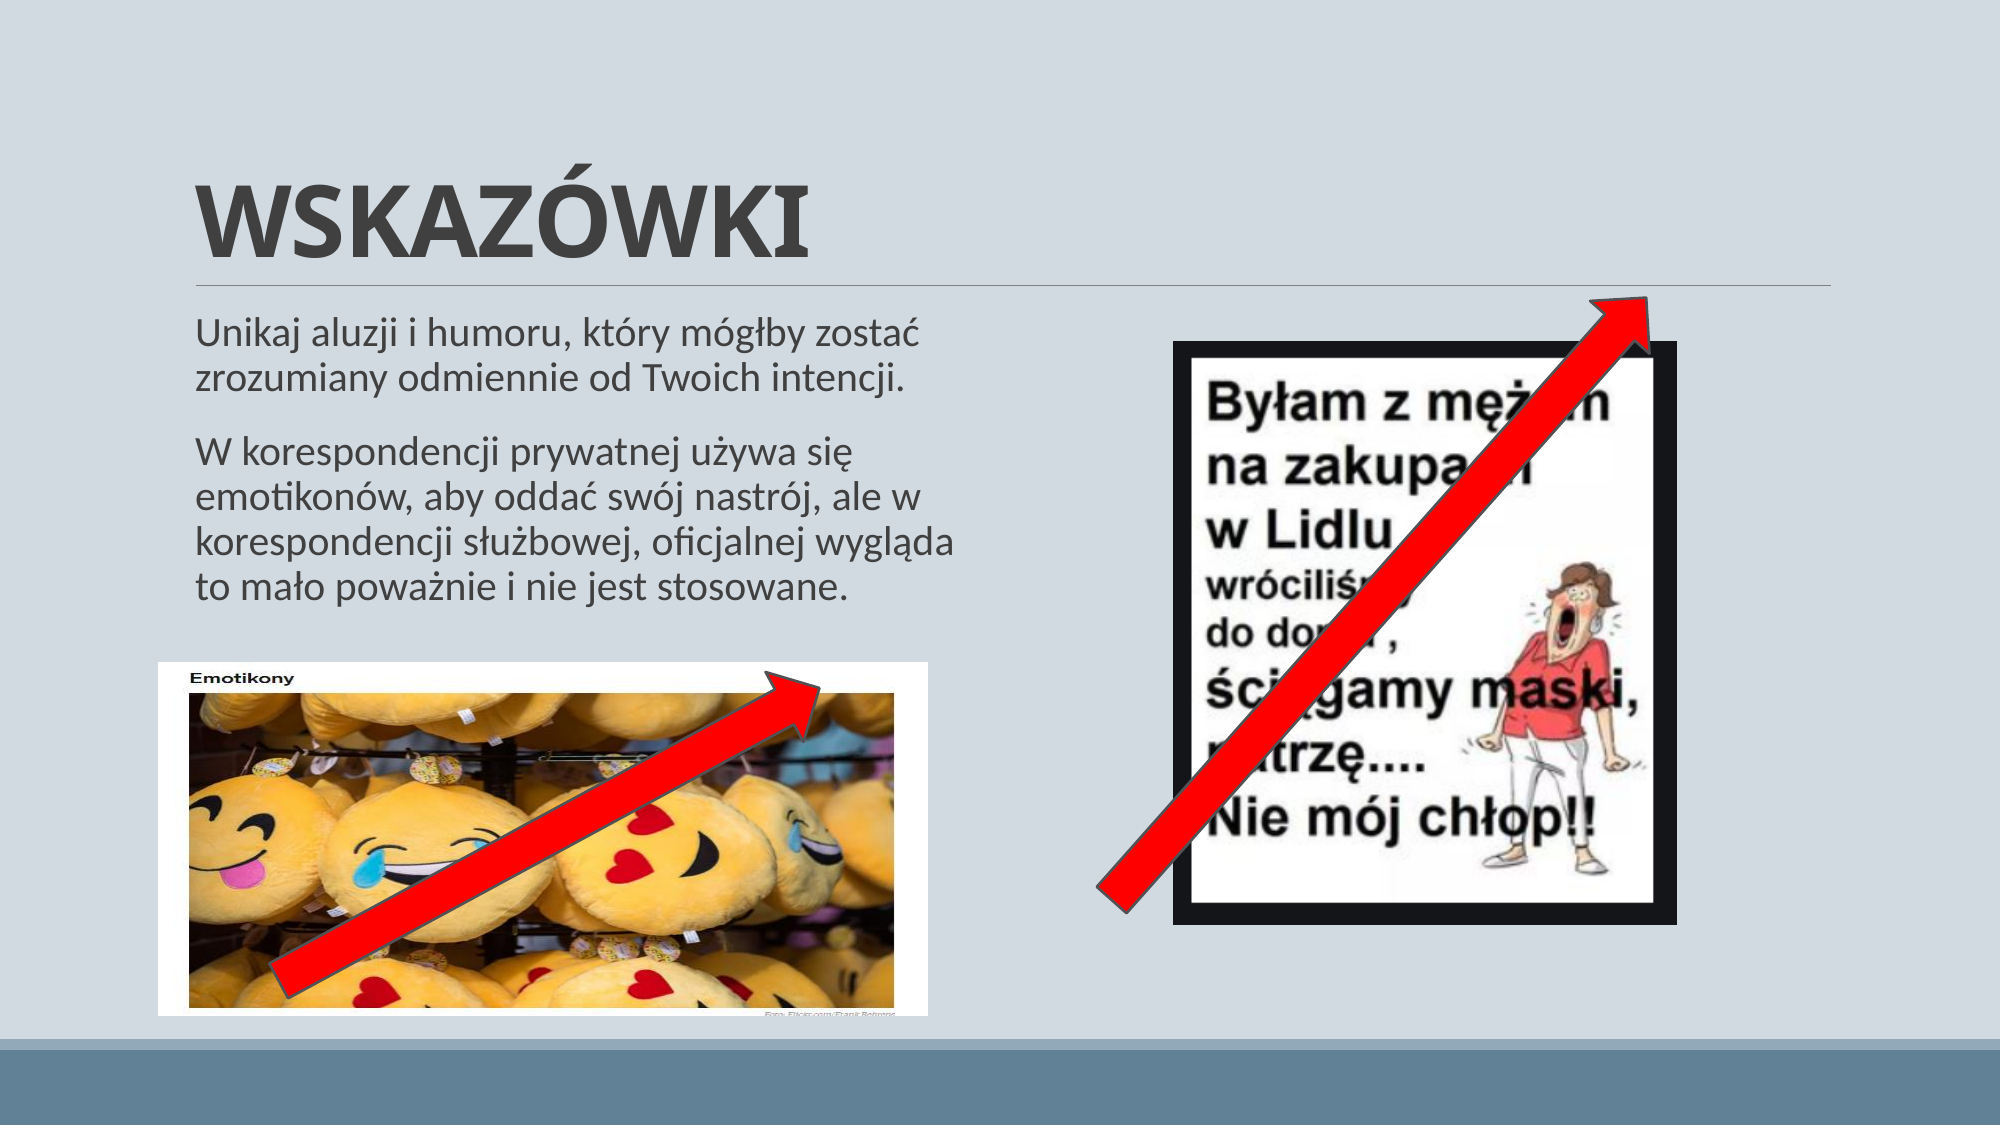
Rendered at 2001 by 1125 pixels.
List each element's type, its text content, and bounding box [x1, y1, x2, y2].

title WSKAZÓWKI [180, 47, 1830, 285]
text_box [1582, 296, 1650, 338]
list Unikaj aluzji i humoru, który mógłby zostać zrozumiany odmiennie od Twoich intencji. W korespondencji prywatnej używa się emotikonów, aby oddać swój nastrój, ale w korespondencji służbowej, oficjalnej wygląda to mało poważnie i nie jest stosowane. [180, 302, 990, 963]
picture [157, 661, 929, 1017]
text_box [1095, 802, 1170, 915]
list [1172, 340, 1677, 925]
